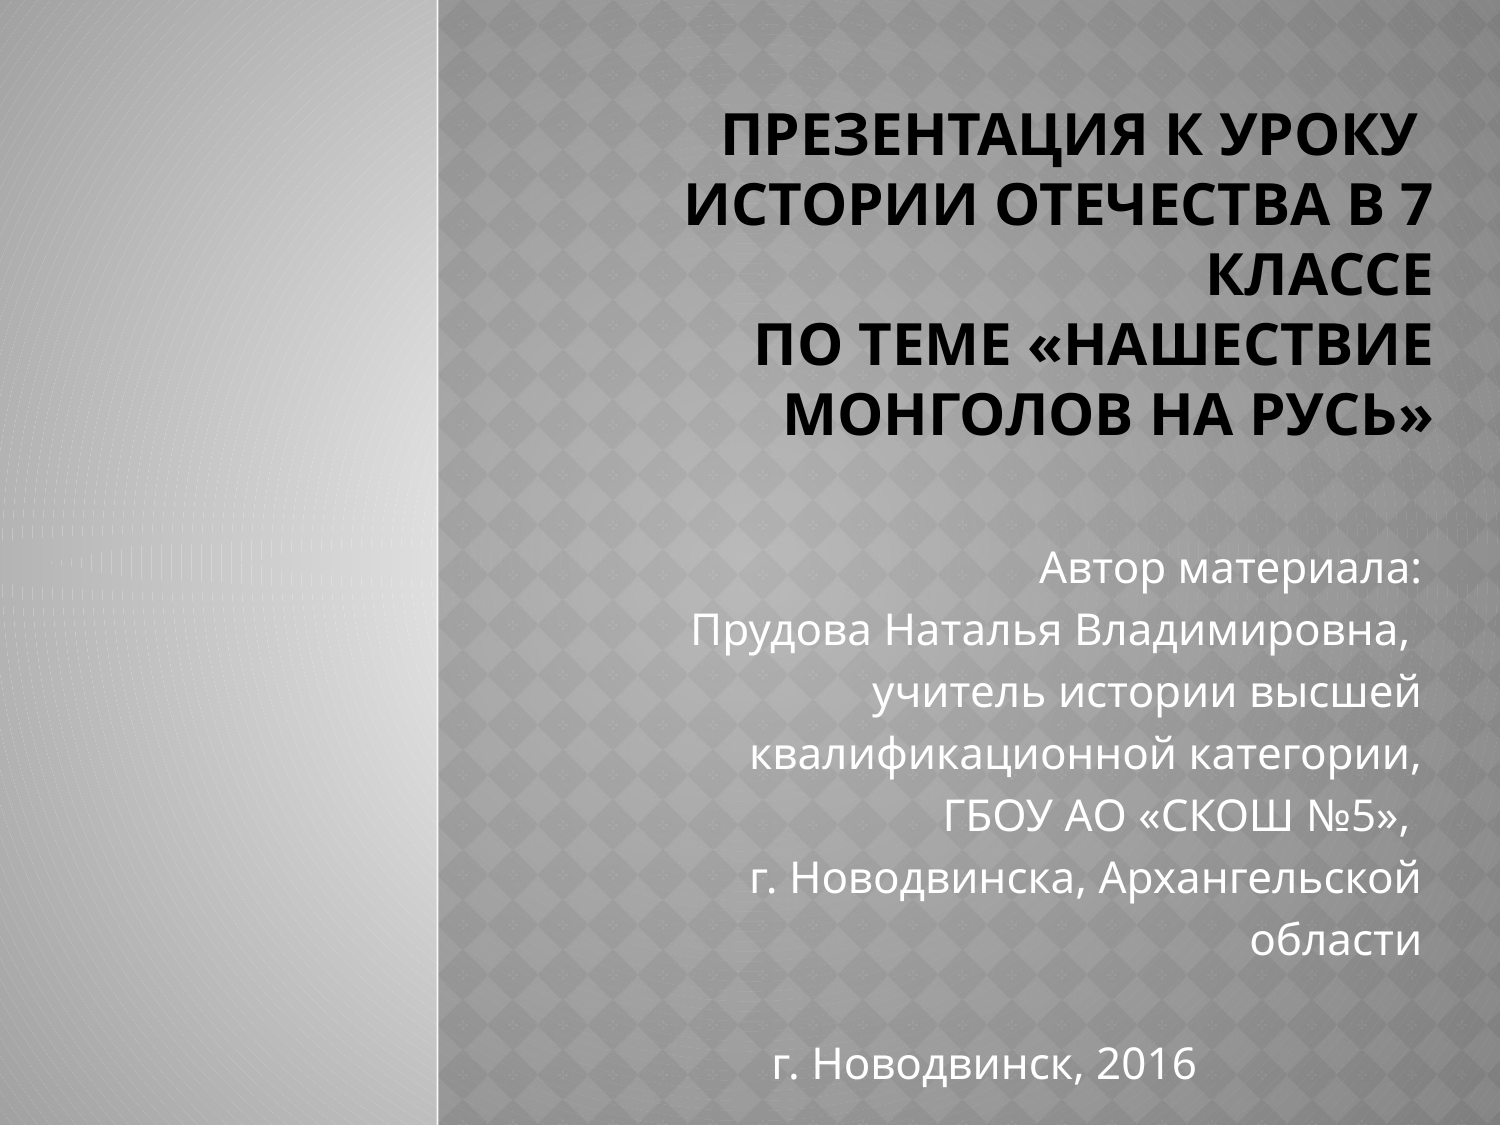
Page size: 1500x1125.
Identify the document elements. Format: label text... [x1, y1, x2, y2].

title Презентация к уроку Истории Отечества в 7 классе по теме «Нашествие монголов на Русь» [445, 58, 1442, 447]
subtitle Автор материала: Прудова Наталья Владимировна, учитель истории высшей квалификационной категории, ГБОУ АО «СКОШ №5», г. Новодвинска, Архангельской области г. Новодвинск, 2016 [539, 539, 1431, 1090]
